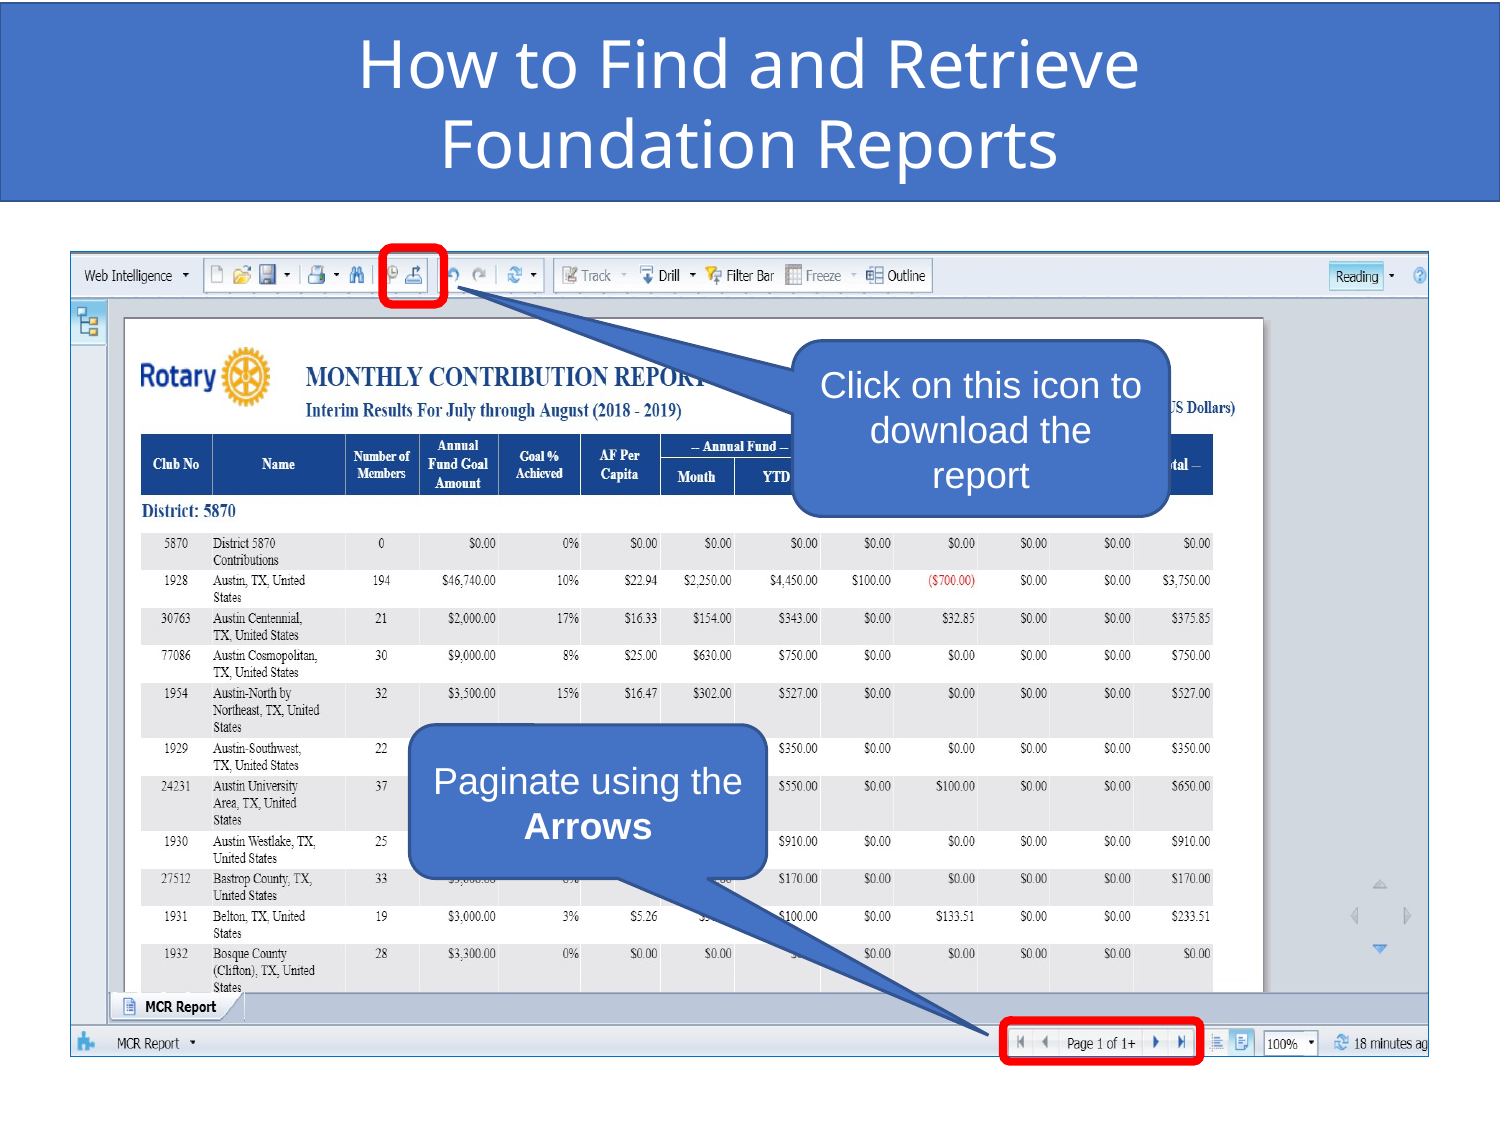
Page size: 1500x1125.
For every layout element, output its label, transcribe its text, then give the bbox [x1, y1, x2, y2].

picture [70, 250, 1429, 1057]
text_box How to Find and Retrieve Foundation Reports [0, 2, 1500, 202]
text_box [1002, 1057, 1201, 1063]
text_box [384, 246, 442, 250]
